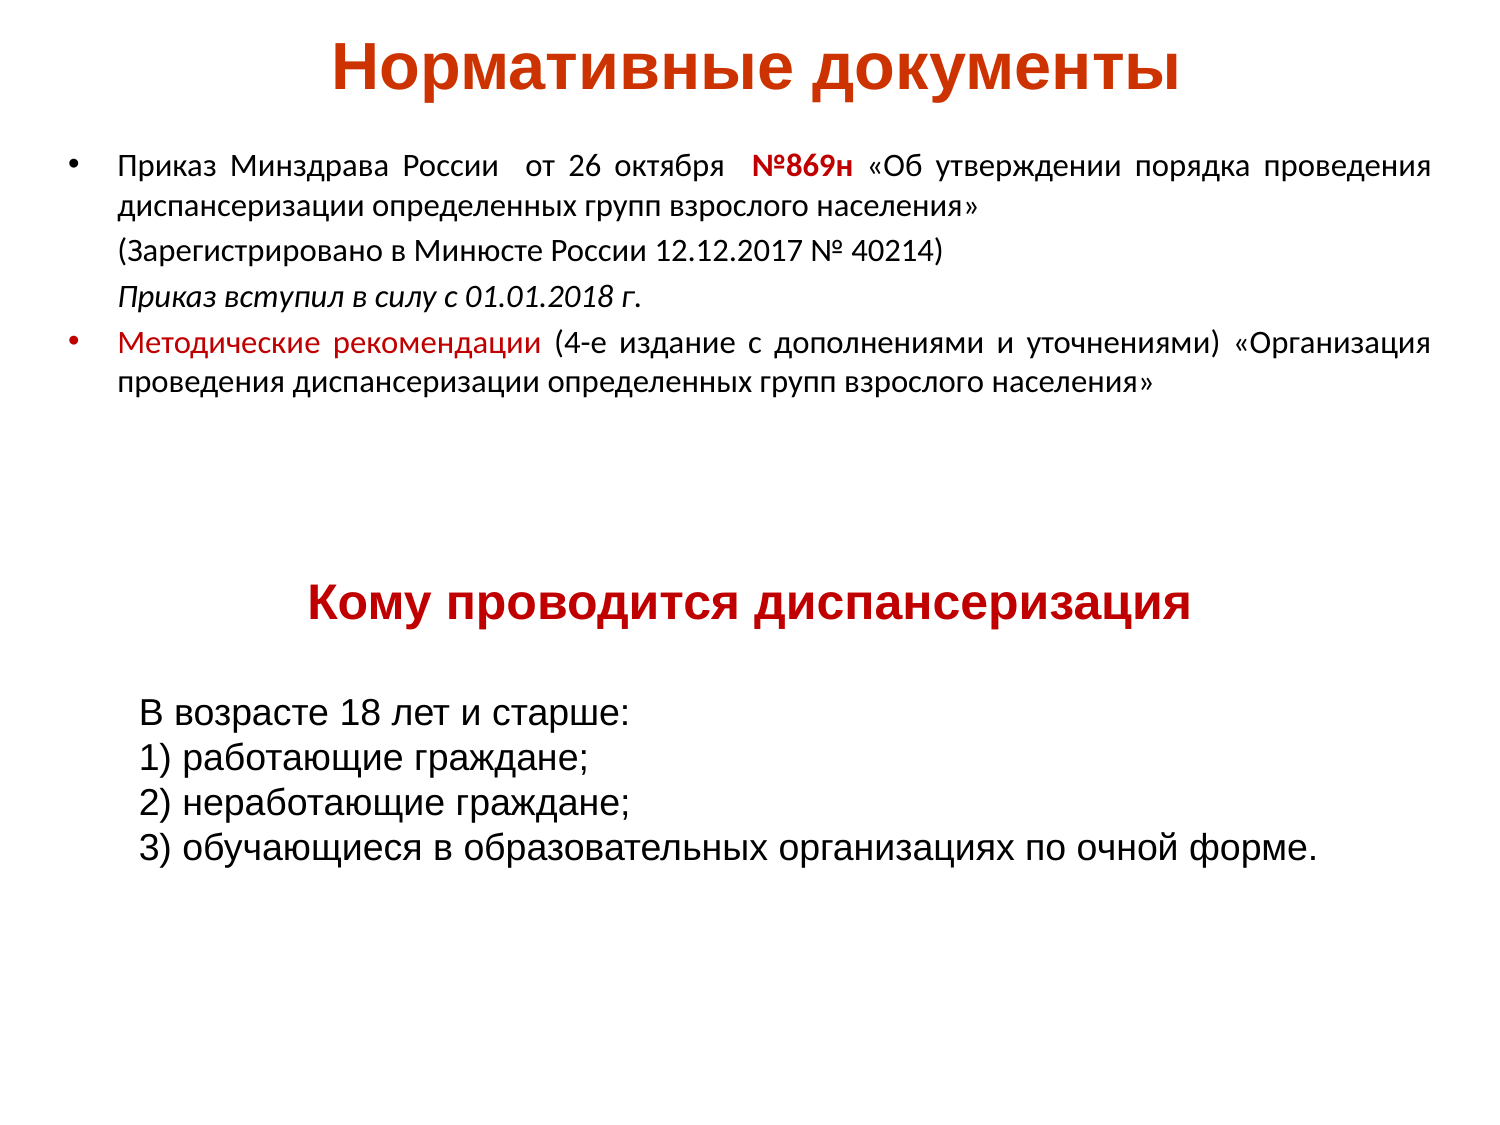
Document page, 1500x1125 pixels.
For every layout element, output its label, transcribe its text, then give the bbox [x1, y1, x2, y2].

list Приказ Минздрава России от 26 октября №869н «Об утверждении порядка проведения диспансеризации определенных групп взрослого населения» (Зарегистрировано в Минюсте России 12.12.2017 № 40214) Приказ вступил в силу с 01.01.2018 г. Методические рекомендации (4-е издание с дополнениями и уточнениями) «Организация проведения диспансеризации определенных групп взрослого населения» [52, 101, 1448, 445]
title Нормативные документы [88, 0, 1426, 101]
text_box В возрасте 18 лет и старше: 1) работающие граждане; 2) неработающие граждане; 3) обучающиеся в образовательных организациях по очной форме. [123, 680, 1425, 921]
text_box Кому проводится диспансеризация [292, 562, 1208, 638]
